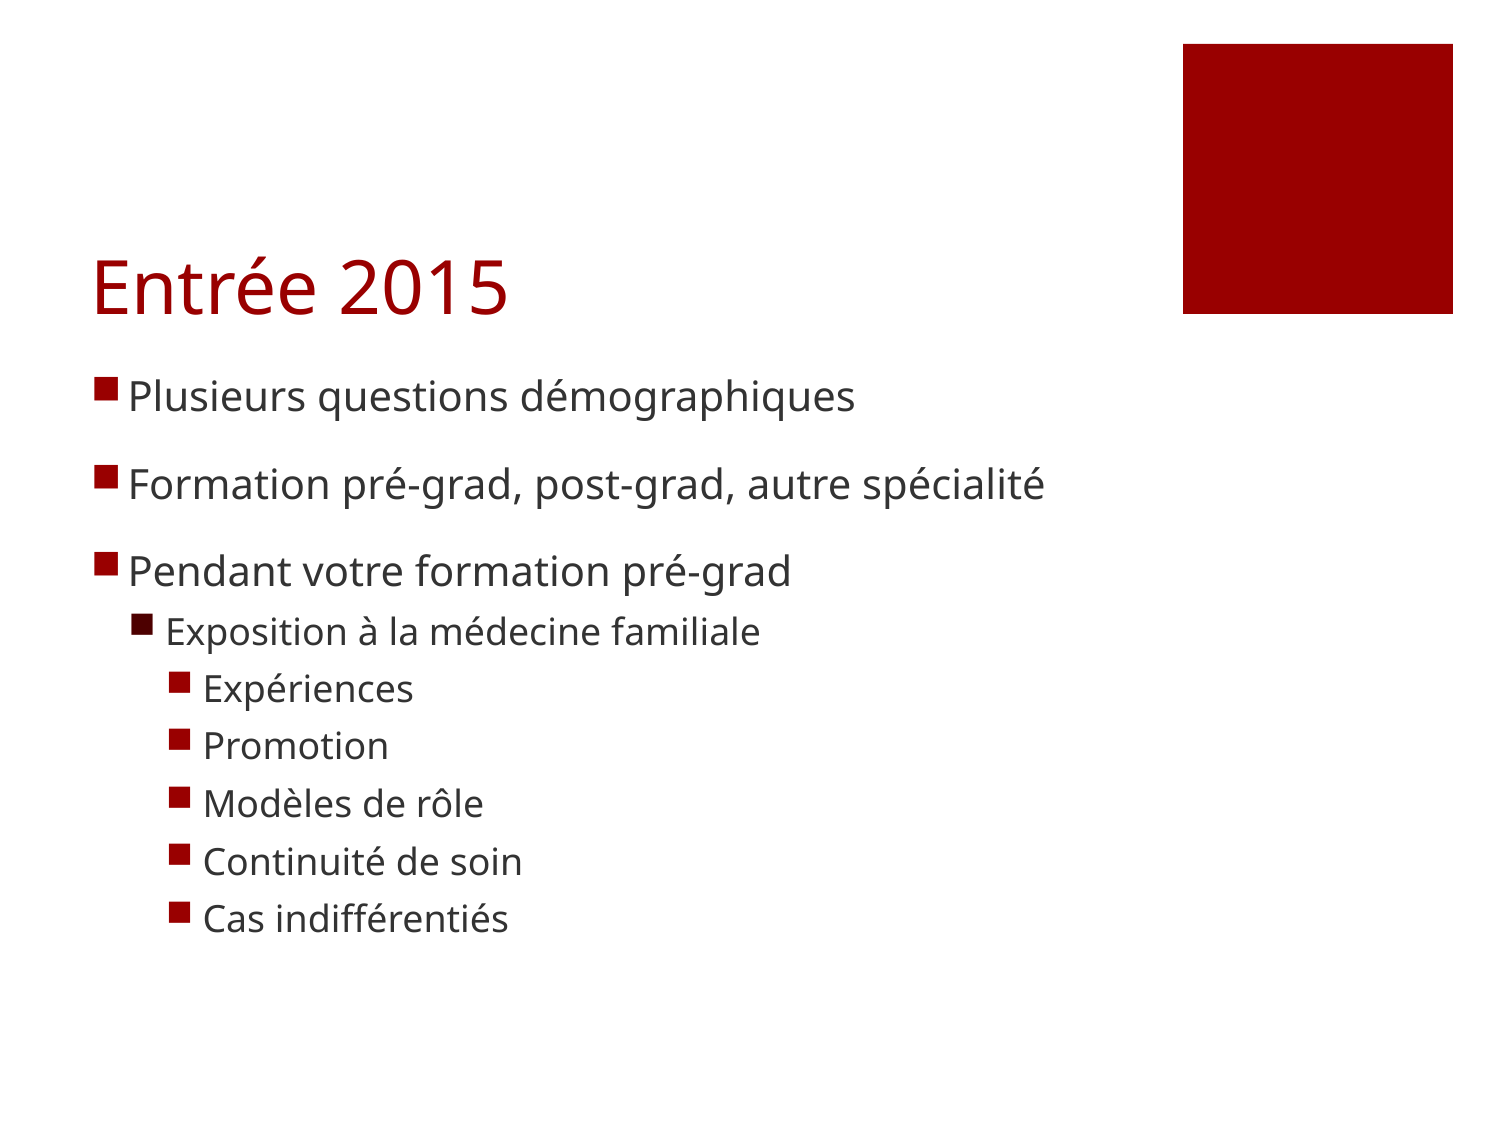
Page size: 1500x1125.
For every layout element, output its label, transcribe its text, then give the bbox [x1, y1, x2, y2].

title Entrée 2015 [75, 149, 1143, 338]
list Plusieurs questions démographiques Formation pré-grad, post-grad, autre spécialité Pendant votre formation pré-grad Exposition à la médecine familiale Expériences Promotion Modèles de rôle Continuité de soin Cas indifférentiés [75, 362, 1143, 1005]
